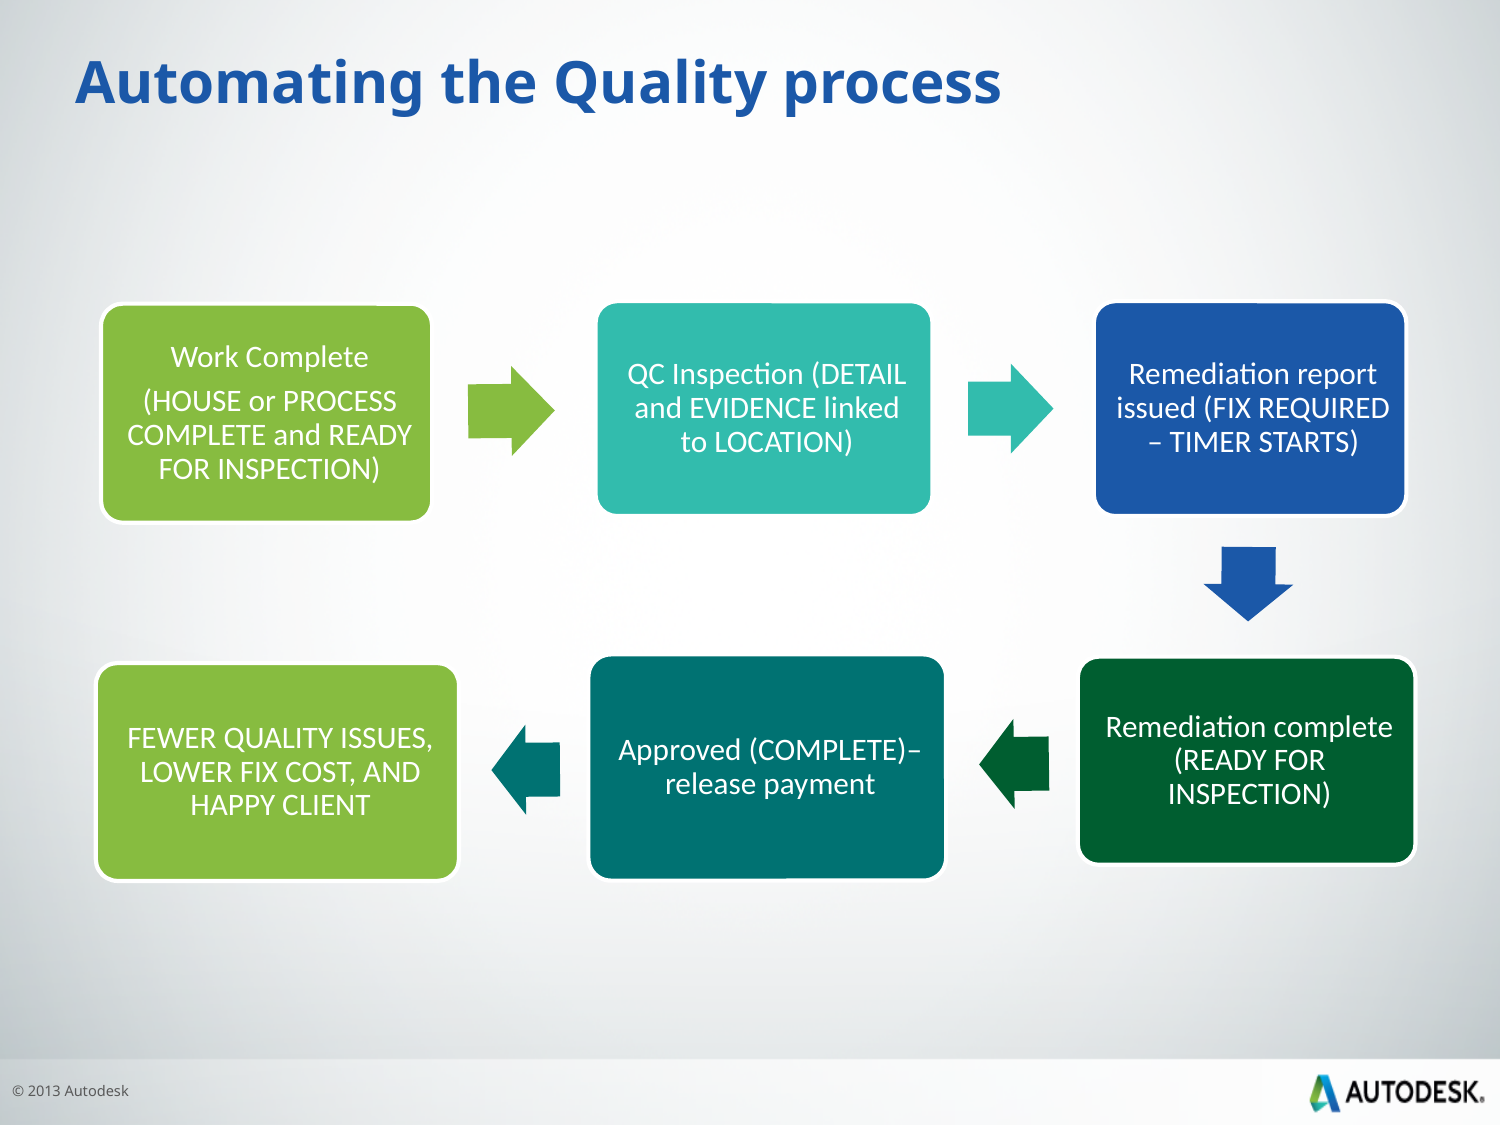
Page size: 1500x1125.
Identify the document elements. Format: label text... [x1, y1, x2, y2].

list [74, 203, 1426, 986]
title Automating the Quality process [75, 45, 1425, 202]
picture [0, 0, 1500, 1125]
